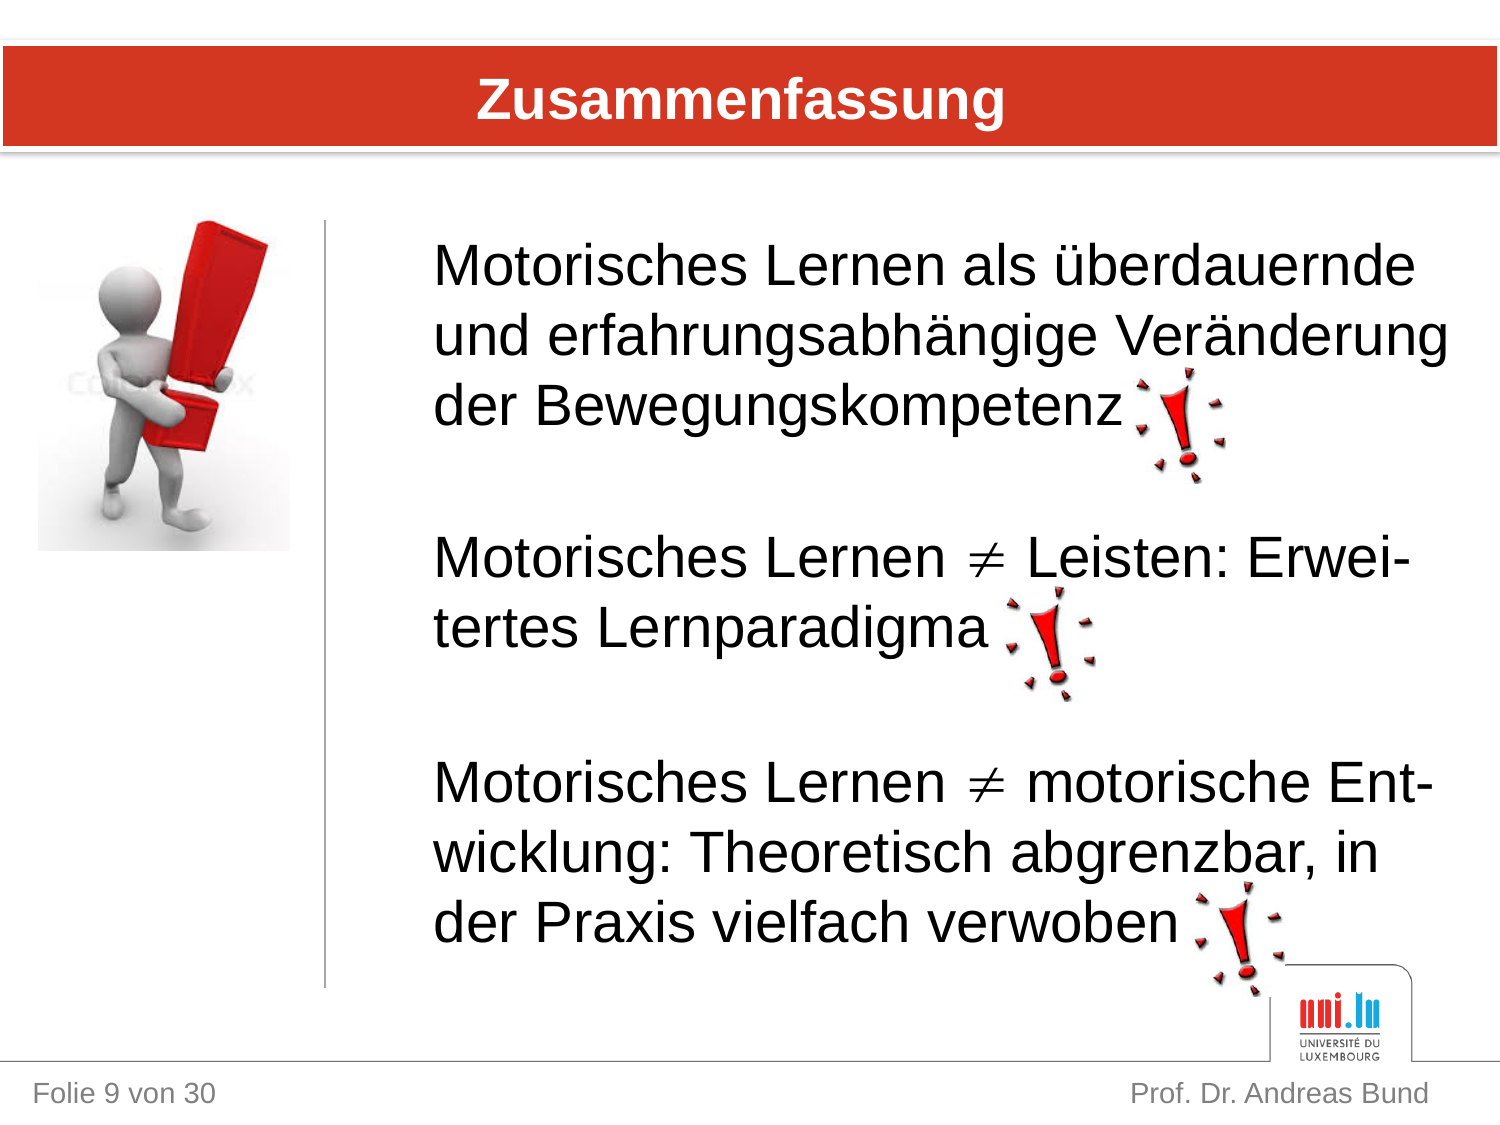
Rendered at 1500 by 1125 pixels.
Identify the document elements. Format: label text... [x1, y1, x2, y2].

text_box Folie 9 von 30 Prof. Dr. Andreas Bund [17, 1066, 1459, 1125]
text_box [418, 219, 1483, 484]
text_box Zusammenfassung [0, 40, 1500, 152]
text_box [418, 736, 1483, 998]
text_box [418, 512, 1483, 703]
picture [0, 964, 1500, 1101]
picture [38, 215, 290, 551]
